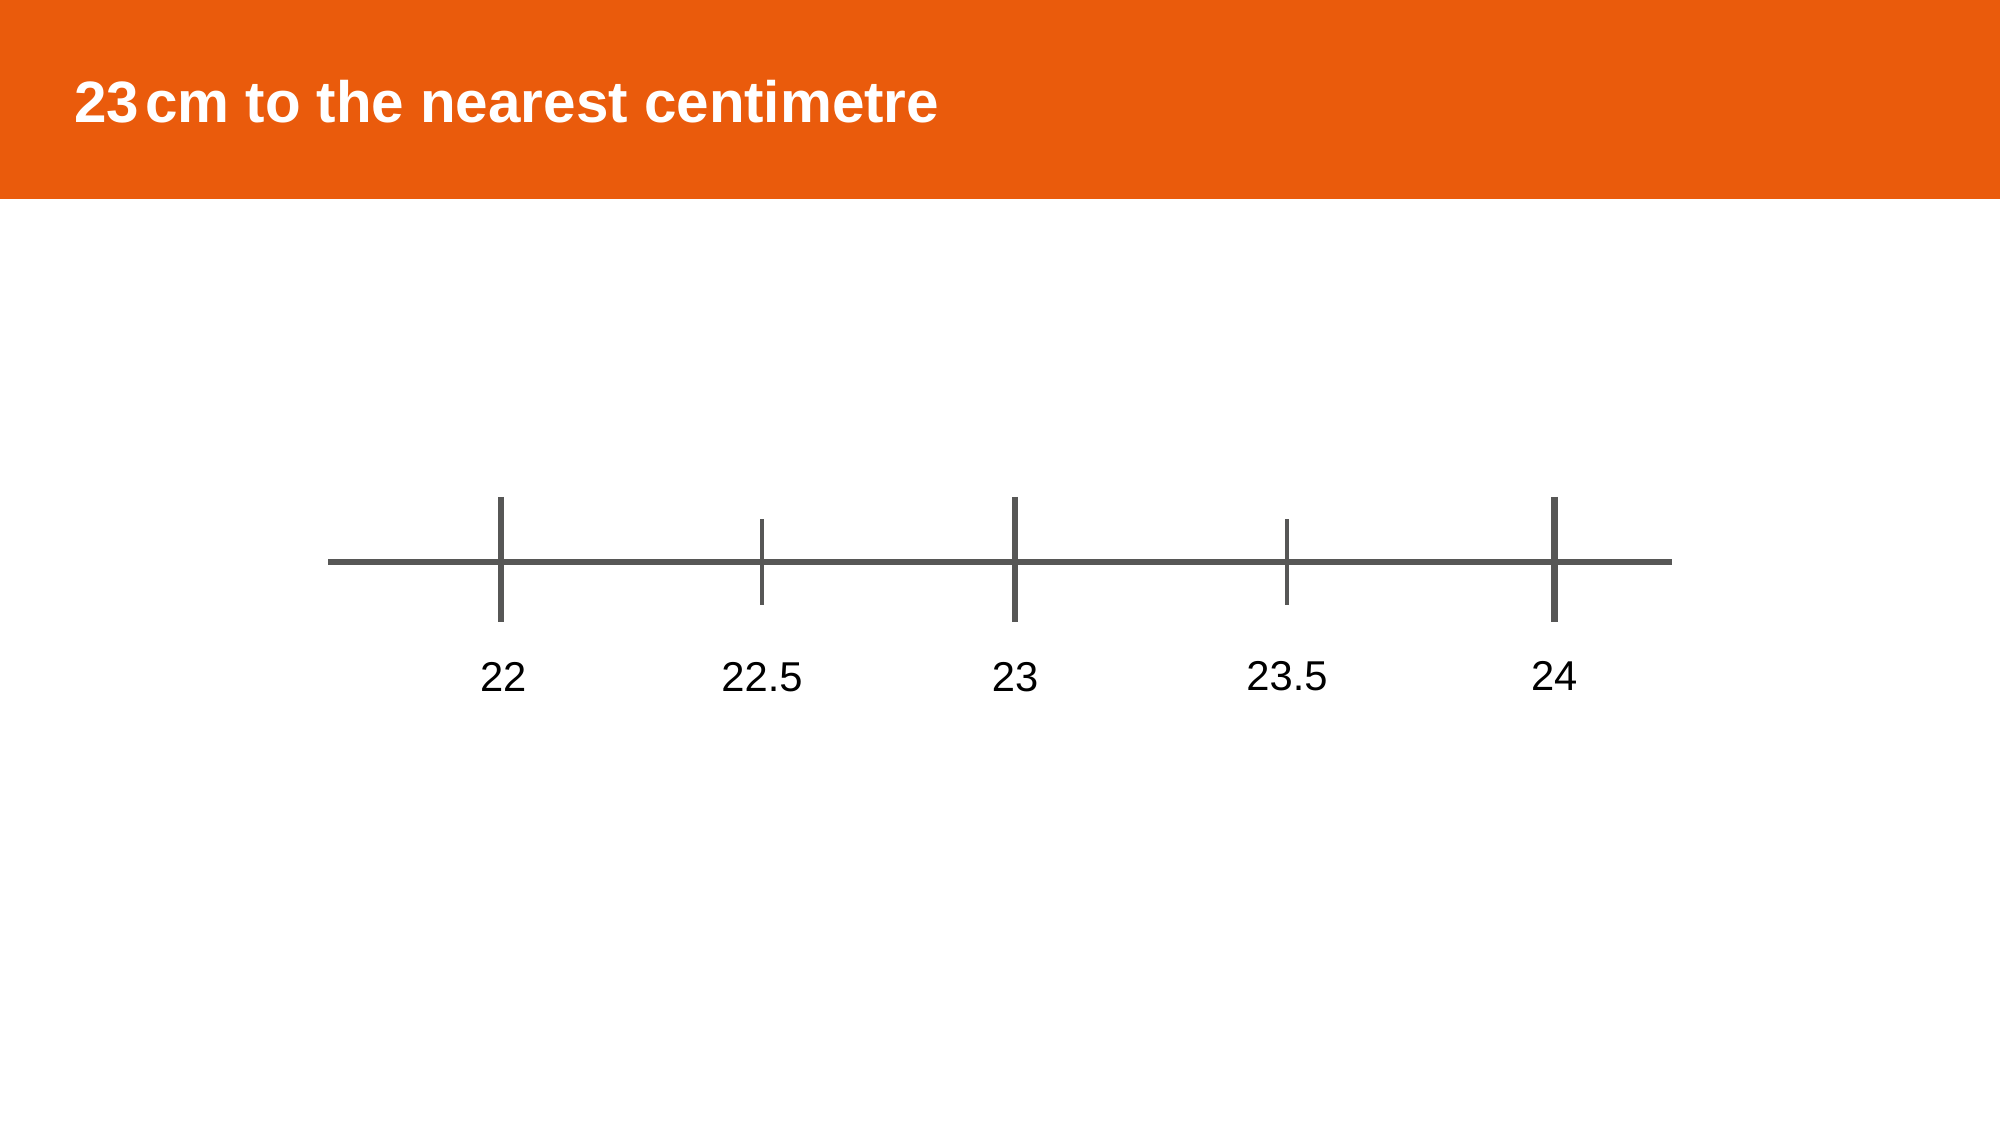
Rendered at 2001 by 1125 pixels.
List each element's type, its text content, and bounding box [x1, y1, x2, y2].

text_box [327, 496, 1672, 708]
text_box 23 cm to the nearest centimetre [0, 0, 2000, 199]
